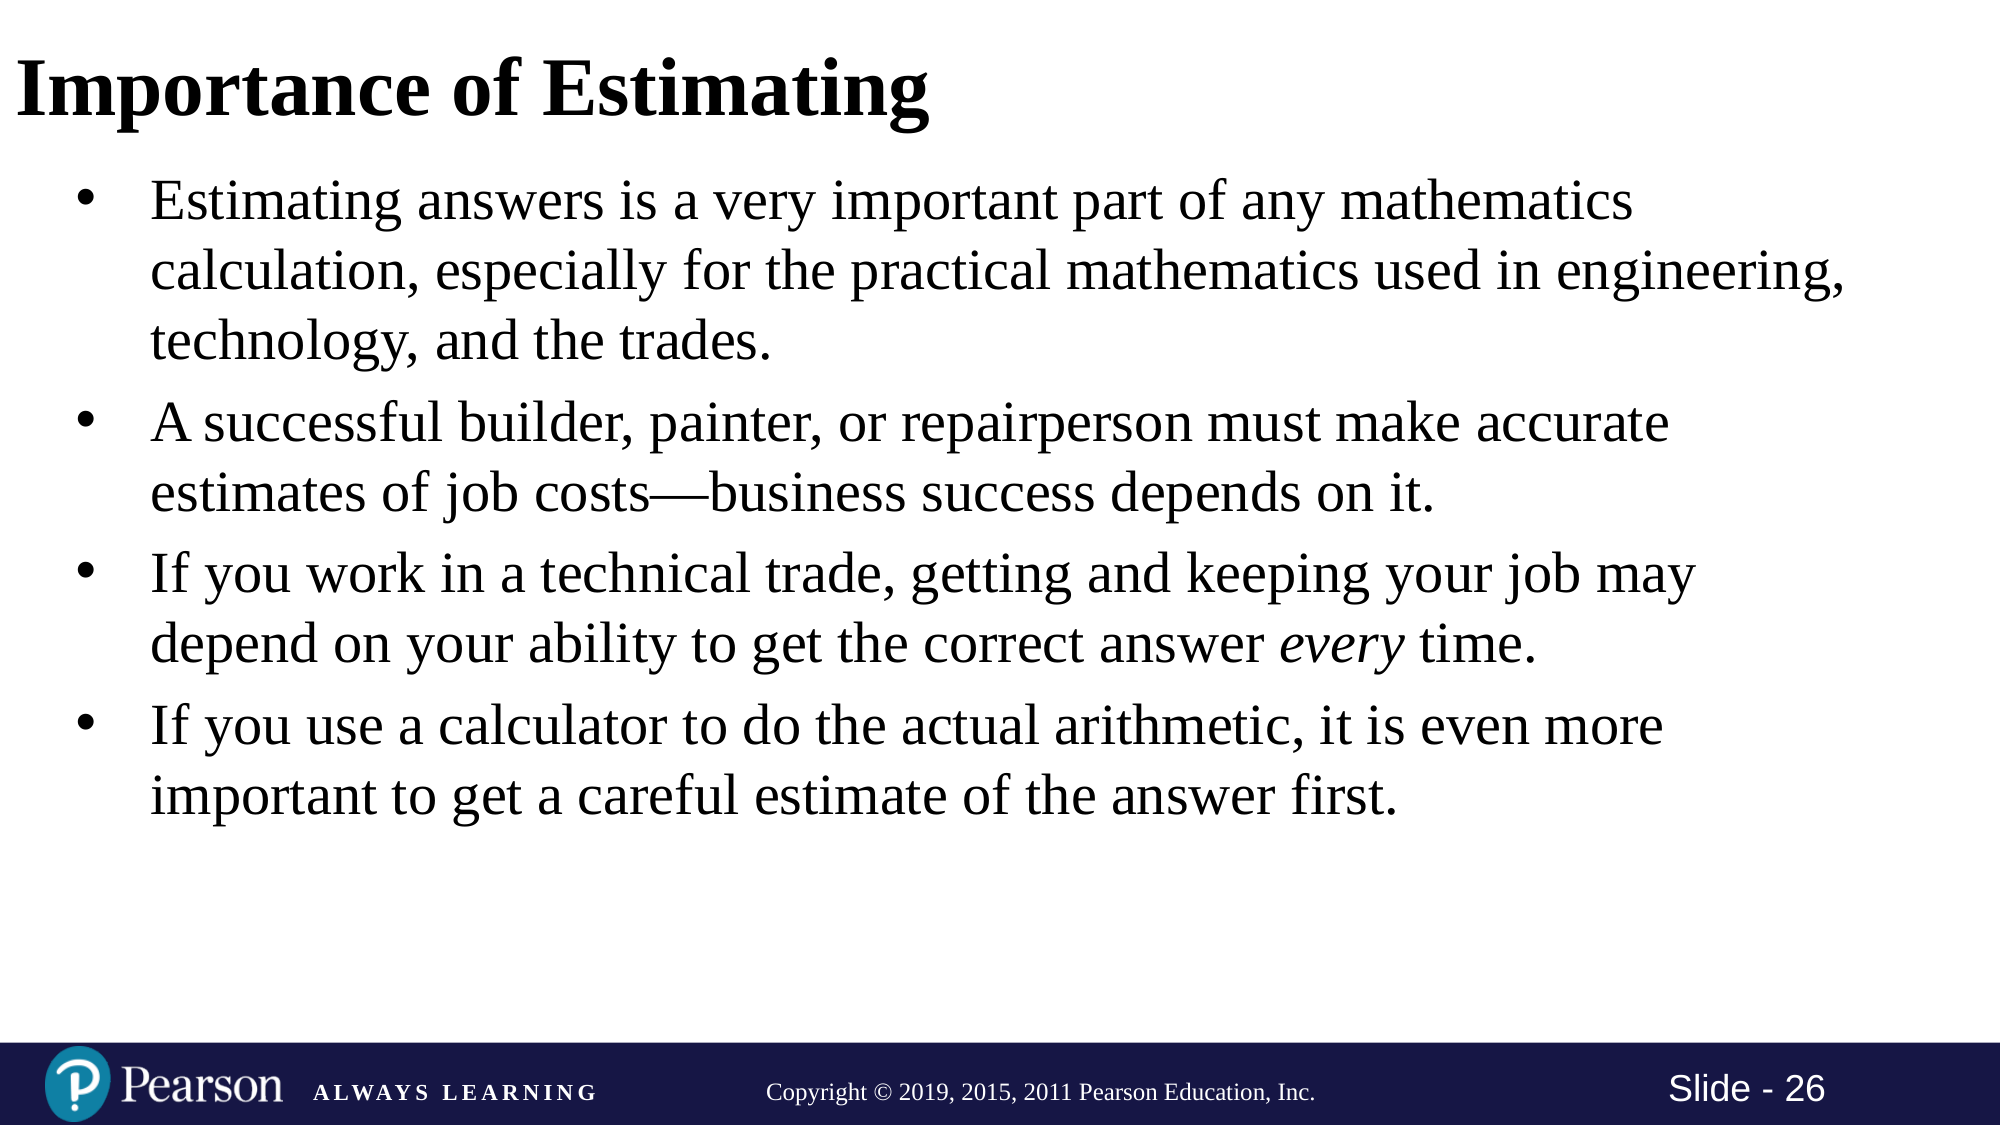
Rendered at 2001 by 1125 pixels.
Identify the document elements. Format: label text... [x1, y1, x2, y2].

list Estimating answers is a very important part of any mathematics calculation, especially for the practical mathematics used in engineering, technology, and the trades. A successful builder, painter, or repairperson must make accurate estimates of job costs—business success depends on it. If you work in a technical trade, getting and keeping your job may depend on your ability to get the correct answer every time. If you use a calculator to do the actual arithmetic, it is even more important to get a careful estimate of the answer first. [60, 153, 1862, 889]
picture [45, 1046, 283, 1122]
title Importance of Estimating [0, 12, 2000, 170]
